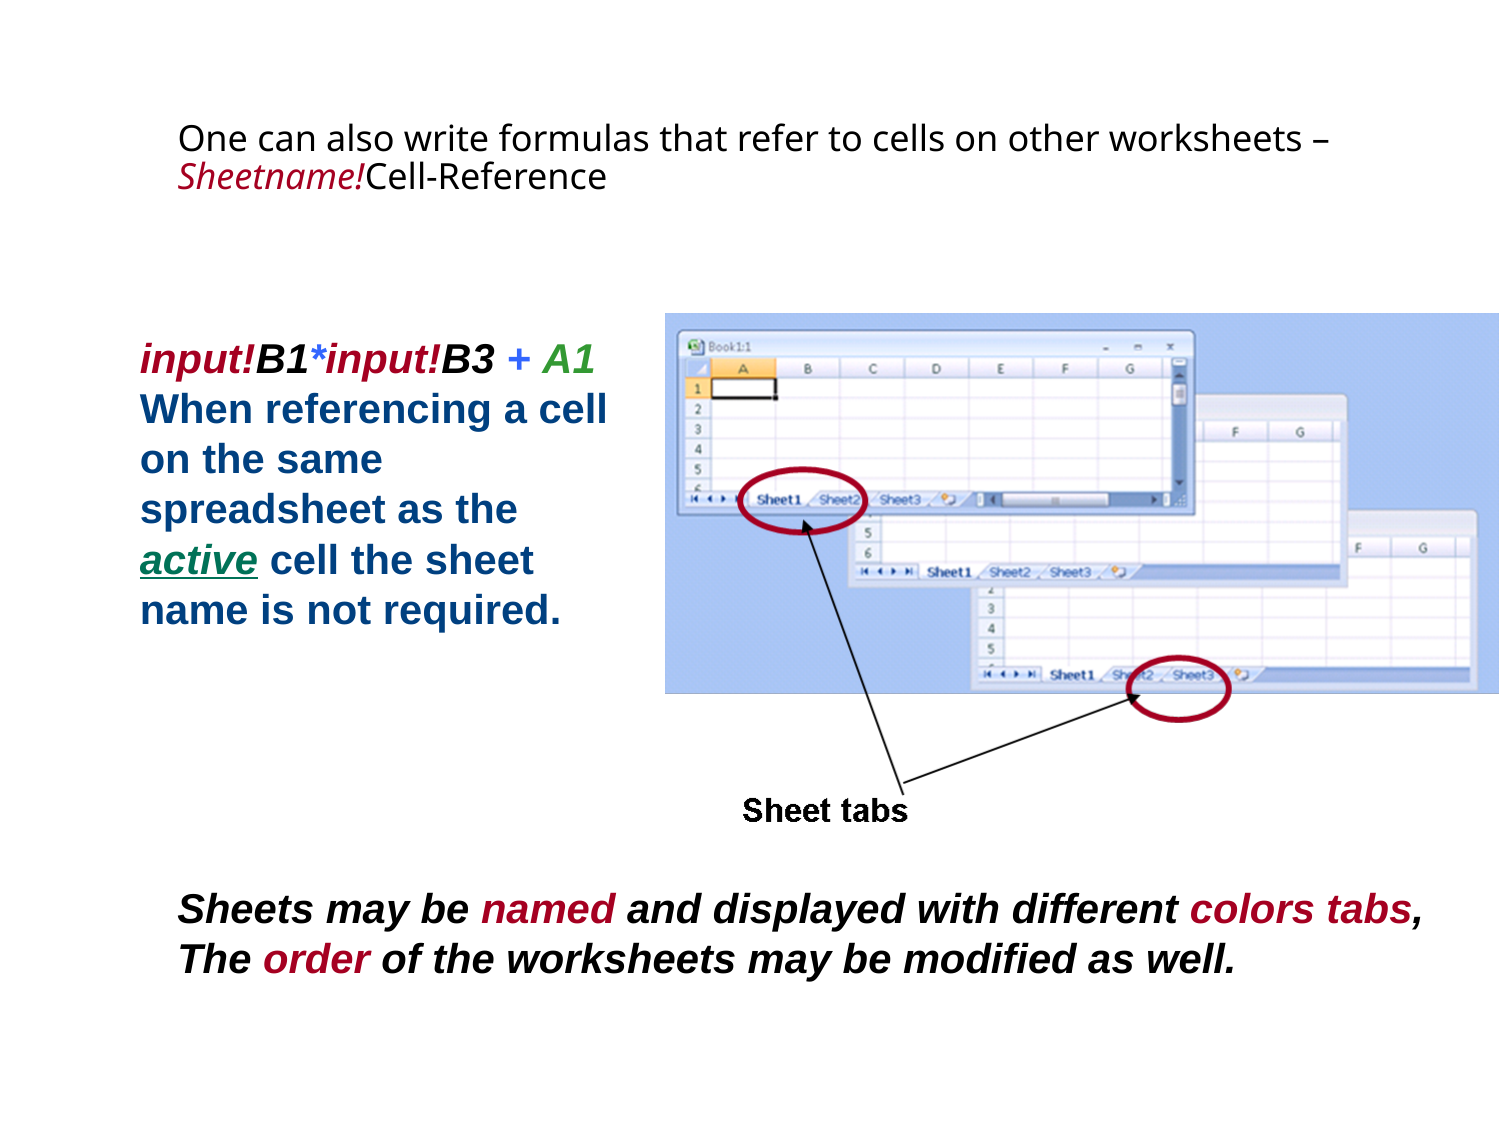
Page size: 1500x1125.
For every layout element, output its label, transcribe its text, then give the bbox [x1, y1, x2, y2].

text_box Sheets may be named and displayed with different colors tabs, The order of the worksheets may be modified as well. [162, 874, 1475, 990]
text_box input!B1*input!B3 + A1 When referencing a cell on the same spreadsheet as the active cell the sheet name is not required. [125, 324, 625, 640]
title One can also write formulas that refer to cells on other worksheets – Sheetname!Cell-Reference [162, 112, 1400, 206]
picture [664, 312, 1500, 839]
